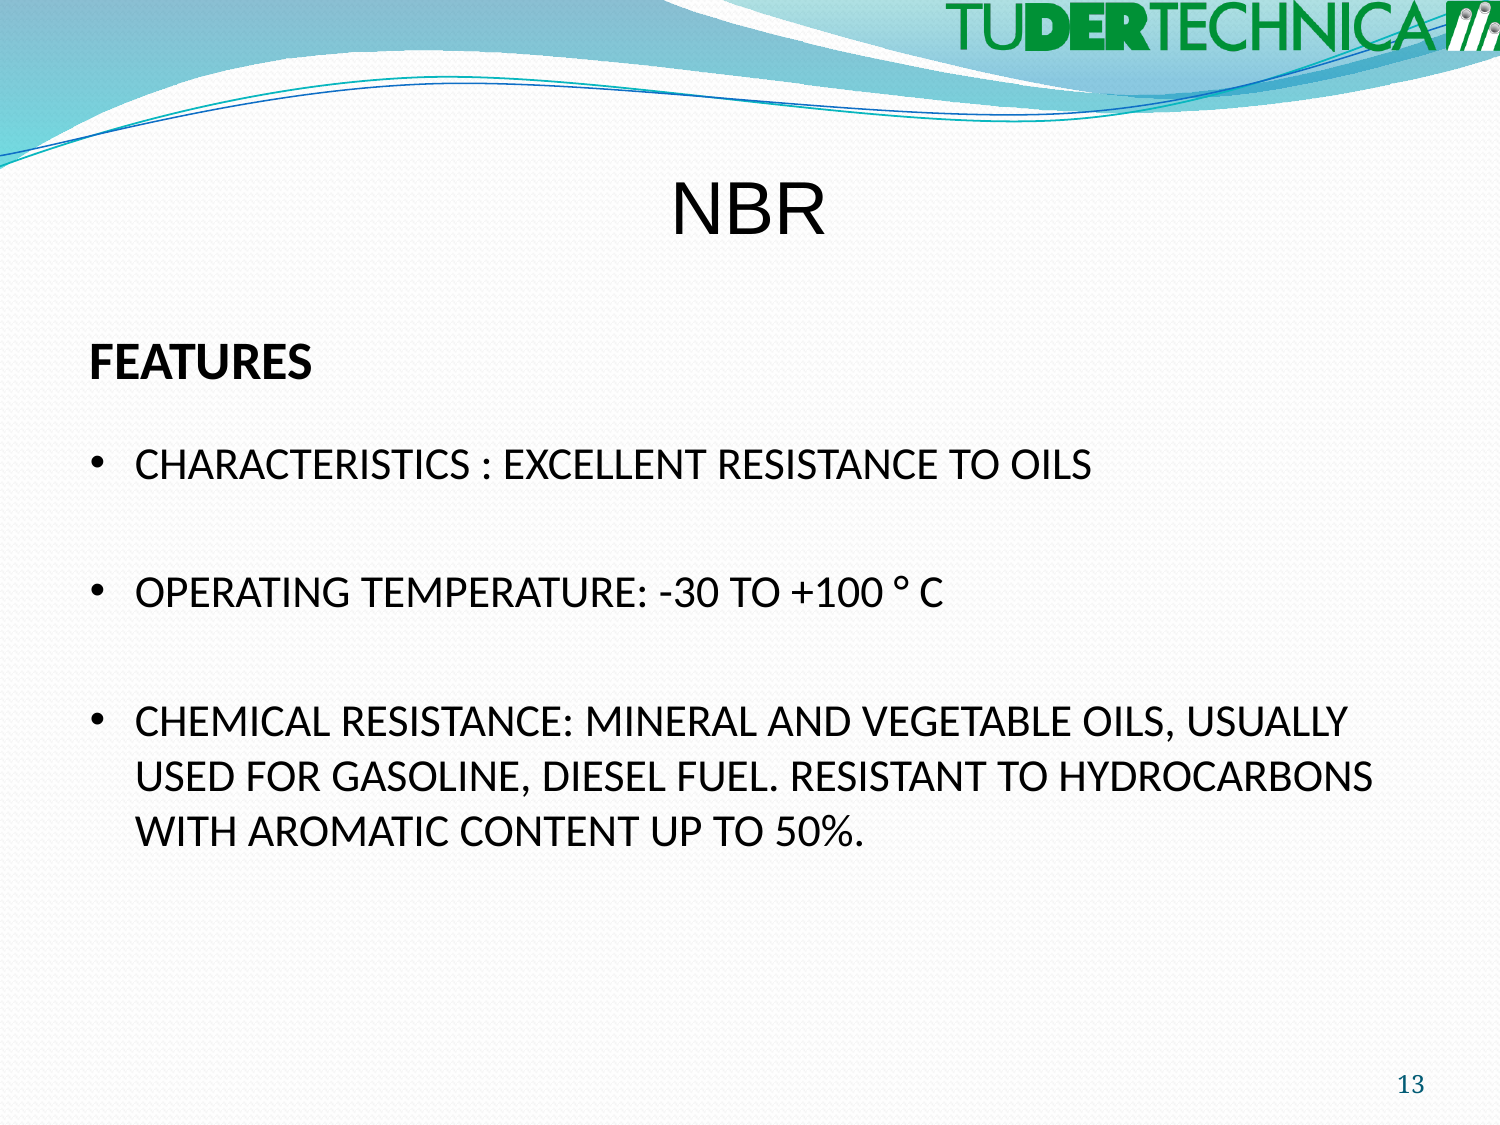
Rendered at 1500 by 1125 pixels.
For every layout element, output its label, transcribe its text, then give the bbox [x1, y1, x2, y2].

slide_number 13 [1299, 1042, 1425, 1103]
picture [945, 0, 1500, 52]
list features CHARACTERISTICS : Excellent resistance to oils OPERATING TEMPERATURE: -30 to +100 ° C CHEMICAL RESISTANCE: mineral and vegetable oils, usually used for gasoline, diesel fuel. resistant to hydrocarbons with aromatic content up to 50%. [75, 317, 1425, 985]
title NBR [0, 152, 1500, 272]
